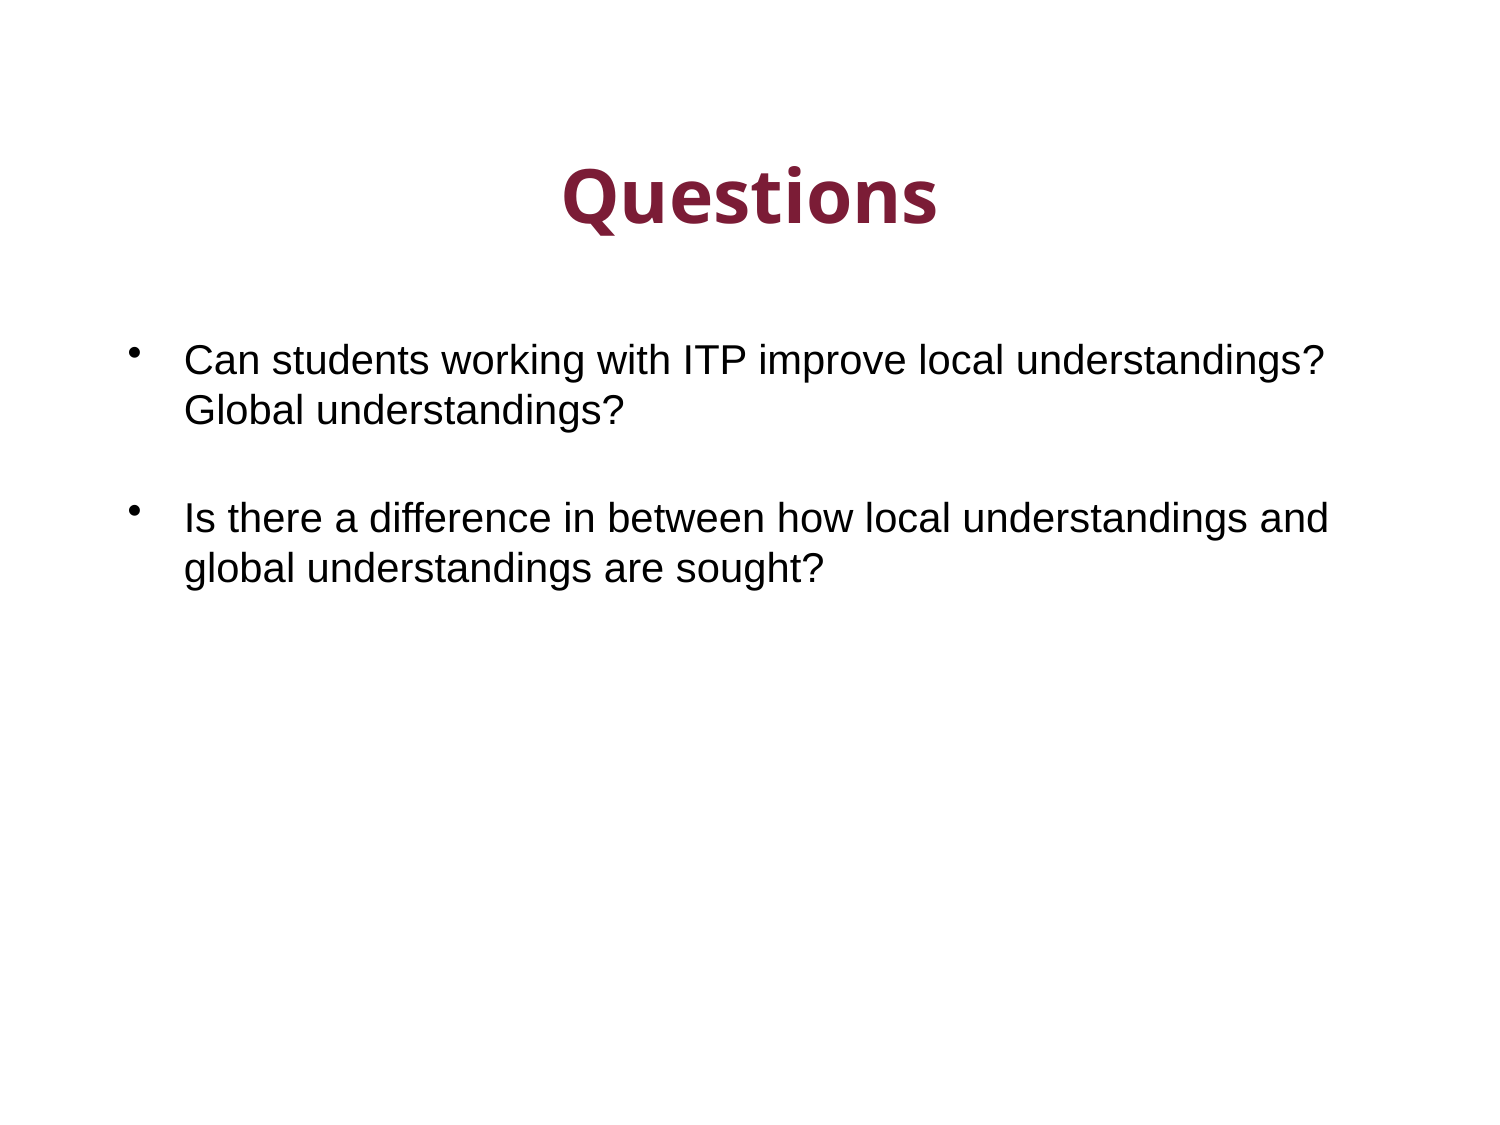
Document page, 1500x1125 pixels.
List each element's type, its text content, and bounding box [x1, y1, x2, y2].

list Can students working with ITP improve local understandings? Global understandings? Is there a difference in between how local understandings and global understandings are sought? [112, 324, 1388, 1000]
title Questions [112, 99, 1388, 288]
